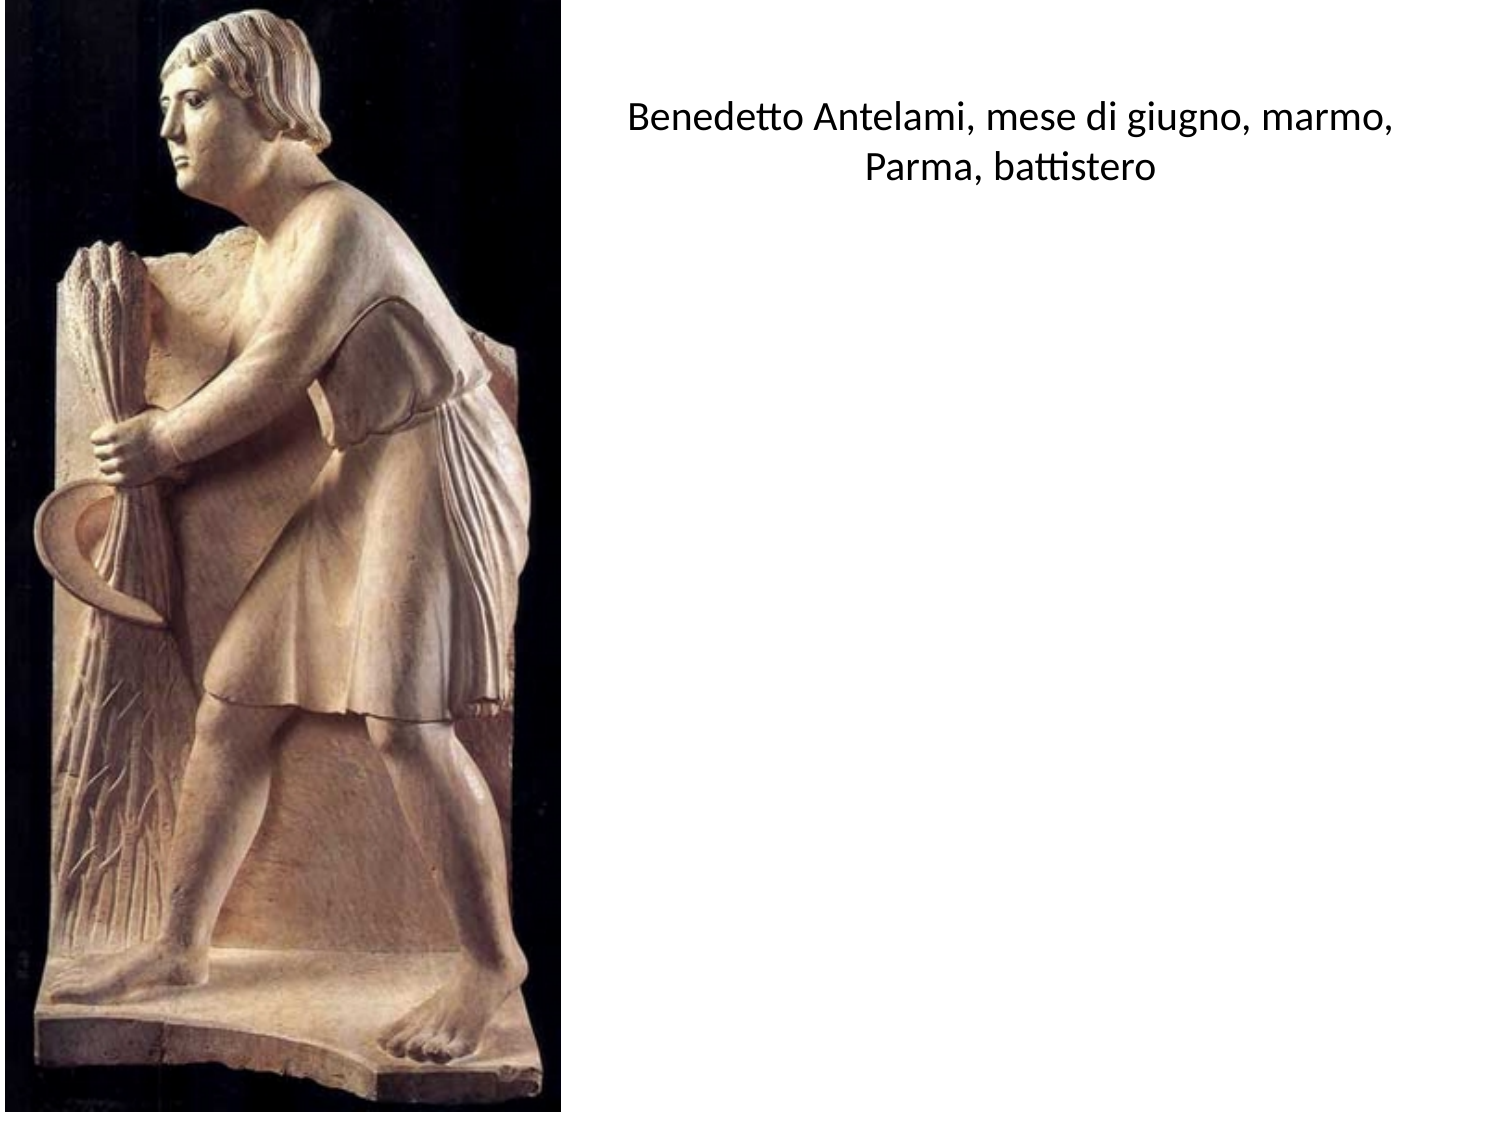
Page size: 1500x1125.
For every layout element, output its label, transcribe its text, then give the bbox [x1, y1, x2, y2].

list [4, 0, 562, 1112]
title Benedetto Antelami, mese di giugno, marmo, Parma, battistero [596, 45, 1425, 233]
